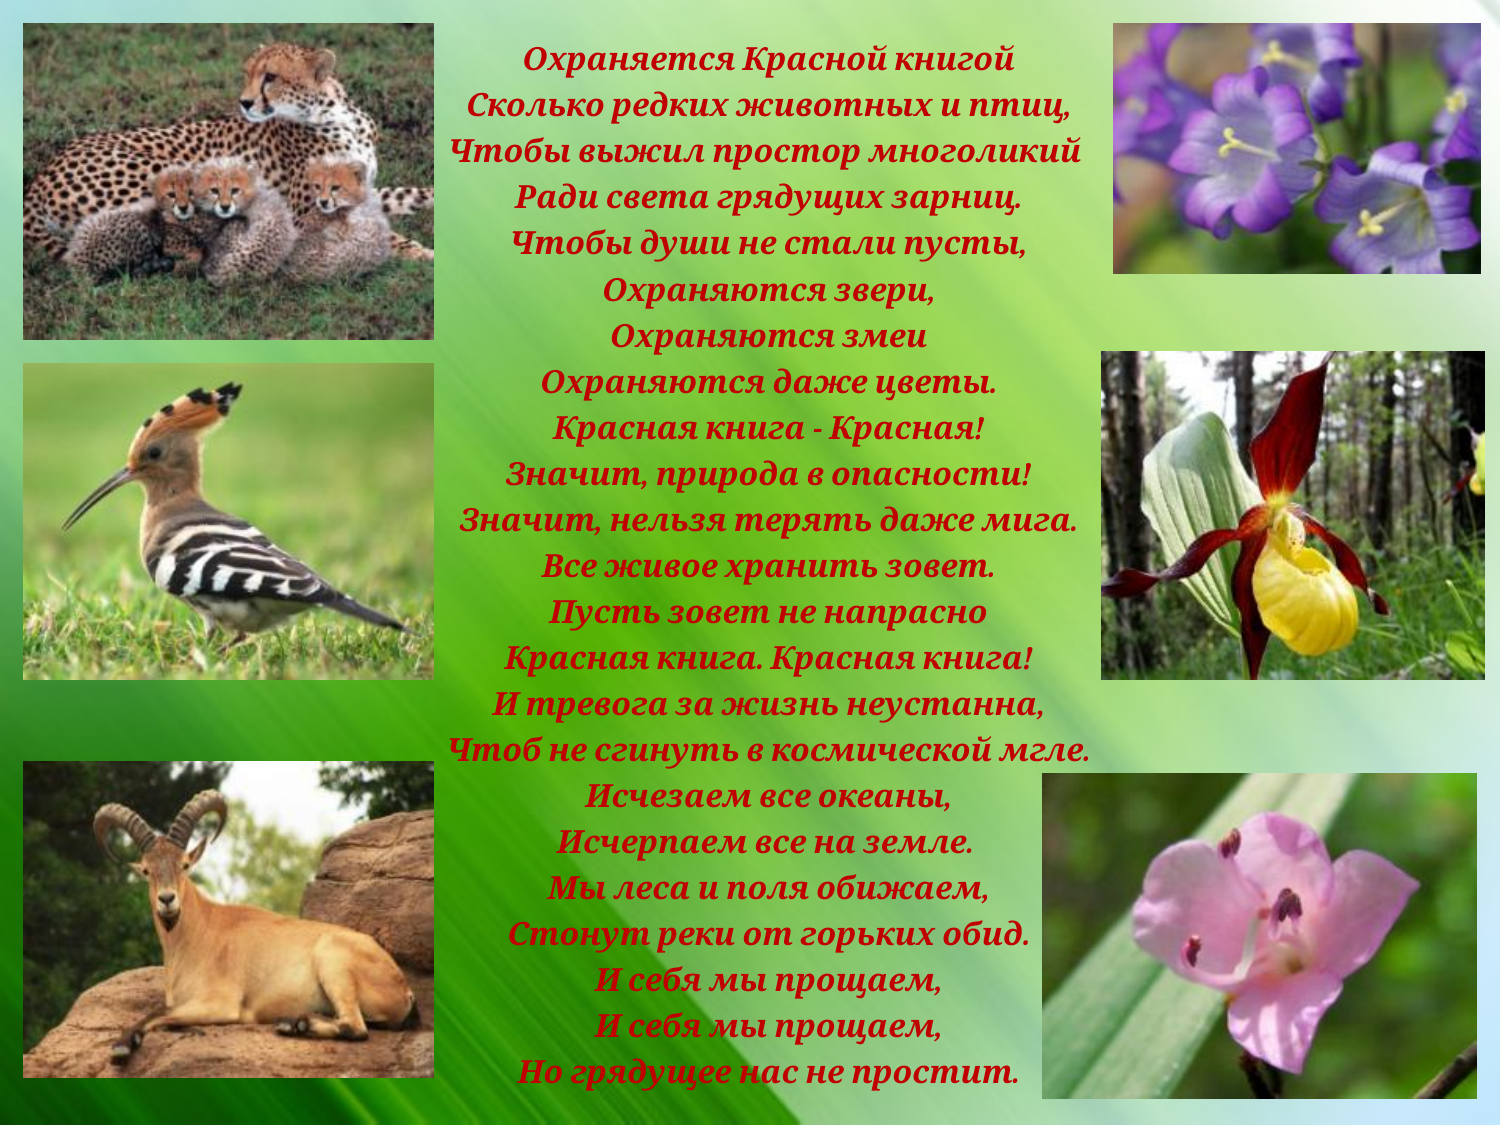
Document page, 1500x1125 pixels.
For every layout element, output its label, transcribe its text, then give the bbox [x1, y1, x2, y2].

picture [0, 0, 1500, 1125]
list Охраняется Красной книгой Сколько редких животных и птиц, Чтобы выжил простор многоликий Ради света грядущих зарниц. Чтобы души не стали пусты, Охраняются звери, Охраняются змеи Охраняются даже цветы. Красная книга - Красная! Значит, природа в опасности! Значит, нельзя терять даже мига. Все живое хранить зовет. Пусть зовет не напрасно Красная книга. Красная книга! И тревога за жизнь неустанна, Чтоб не сгинуть в космической мгле. Исчезаем все океаны, Исчерпаем все на земле. Мы леса и поля обижаем, Стонут реки от горьких обид. И себя мы прощаем, И себя мы прощаем, Но грядущее нас не простит. [23, 23, 1465, 1102]
